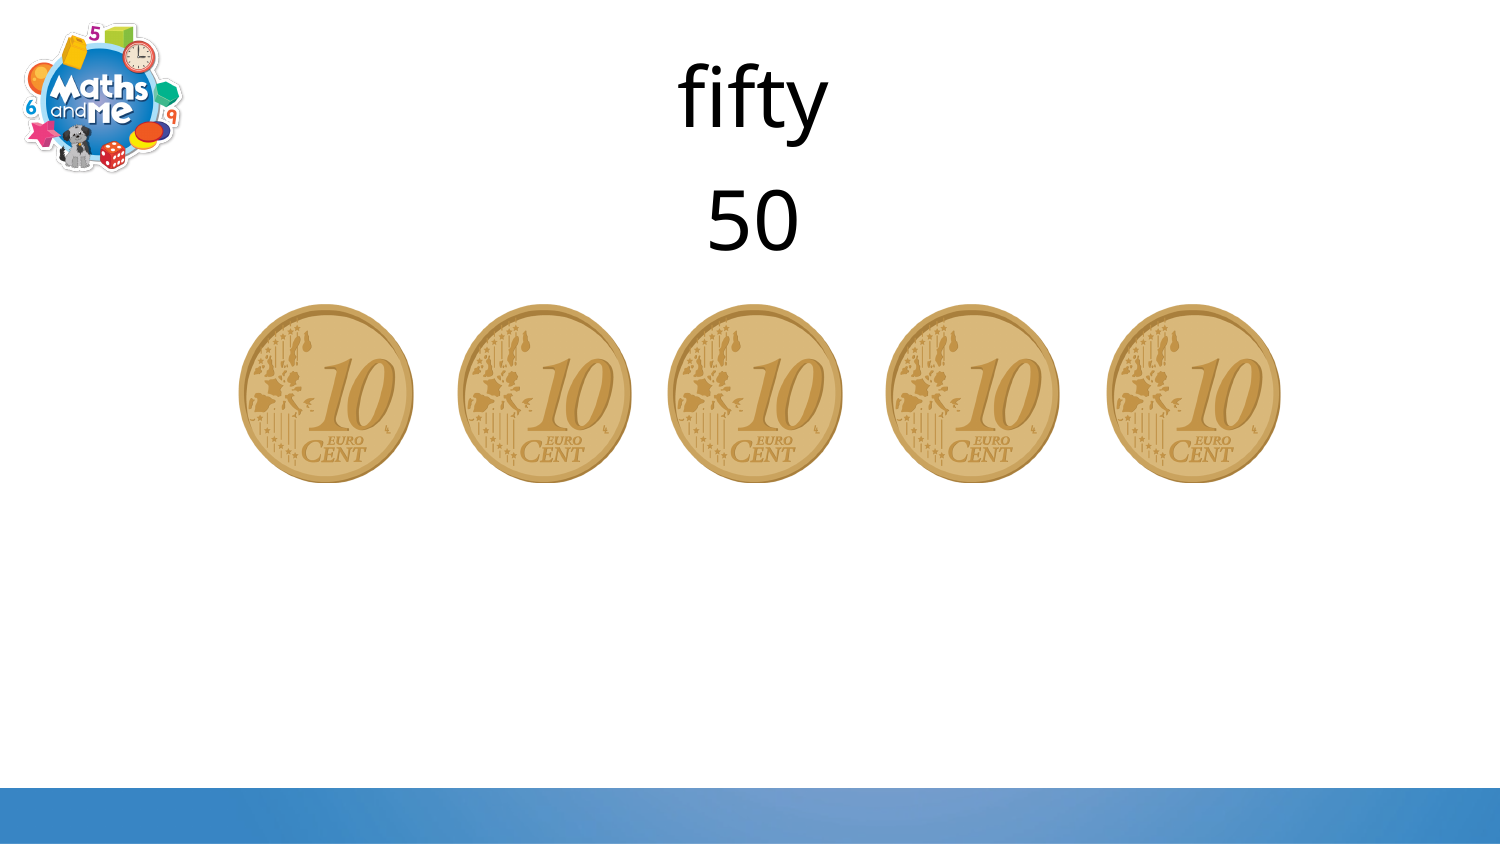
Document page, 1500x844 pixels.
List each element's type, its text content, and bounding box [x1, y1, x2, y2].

picture [874, 304, 1060, 484]
picture [446, 304, 632, 484]
picture [20, 20, 186, 176]
picture [657, 304, 843, 484]
picture [0, 788, 1500, 844]
list fifty 50 [203, 38, 1303, 696]
picture [1095, 304, 1282, 484]
picture [228, 304, 414, 484]
